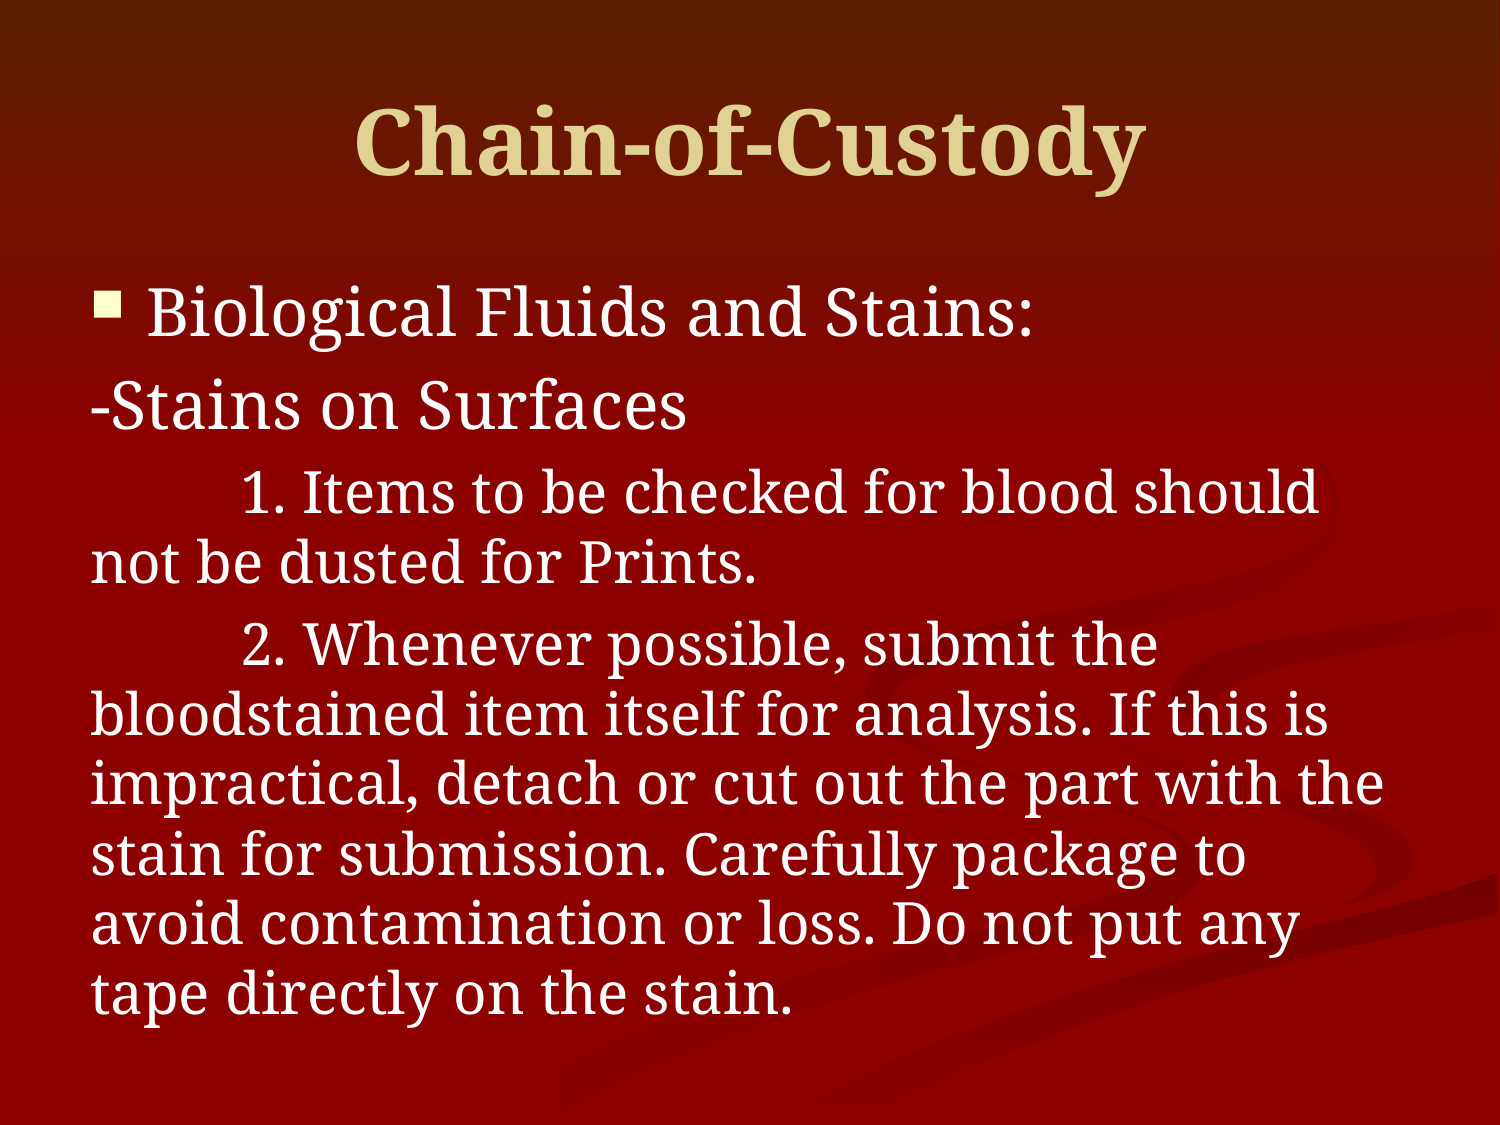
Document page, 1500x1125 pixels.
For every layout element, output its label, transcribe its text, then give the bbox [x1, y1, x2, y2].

list Biological Fluids and Stains: -Stains on Surfaces 1. Items to be checked for blood should not be dusted for Prints. 2. Whenever possible, submit the bloodstained item itself for analysis. If this is impractical, detach or cut out the part with the stain for submission. Carefully package to avoid contamination or loss. Do not put any tape directly on the stain. [75, 262, 1425, 1005]
title Chain-of-Custody [75, 45, 1425, 233]
